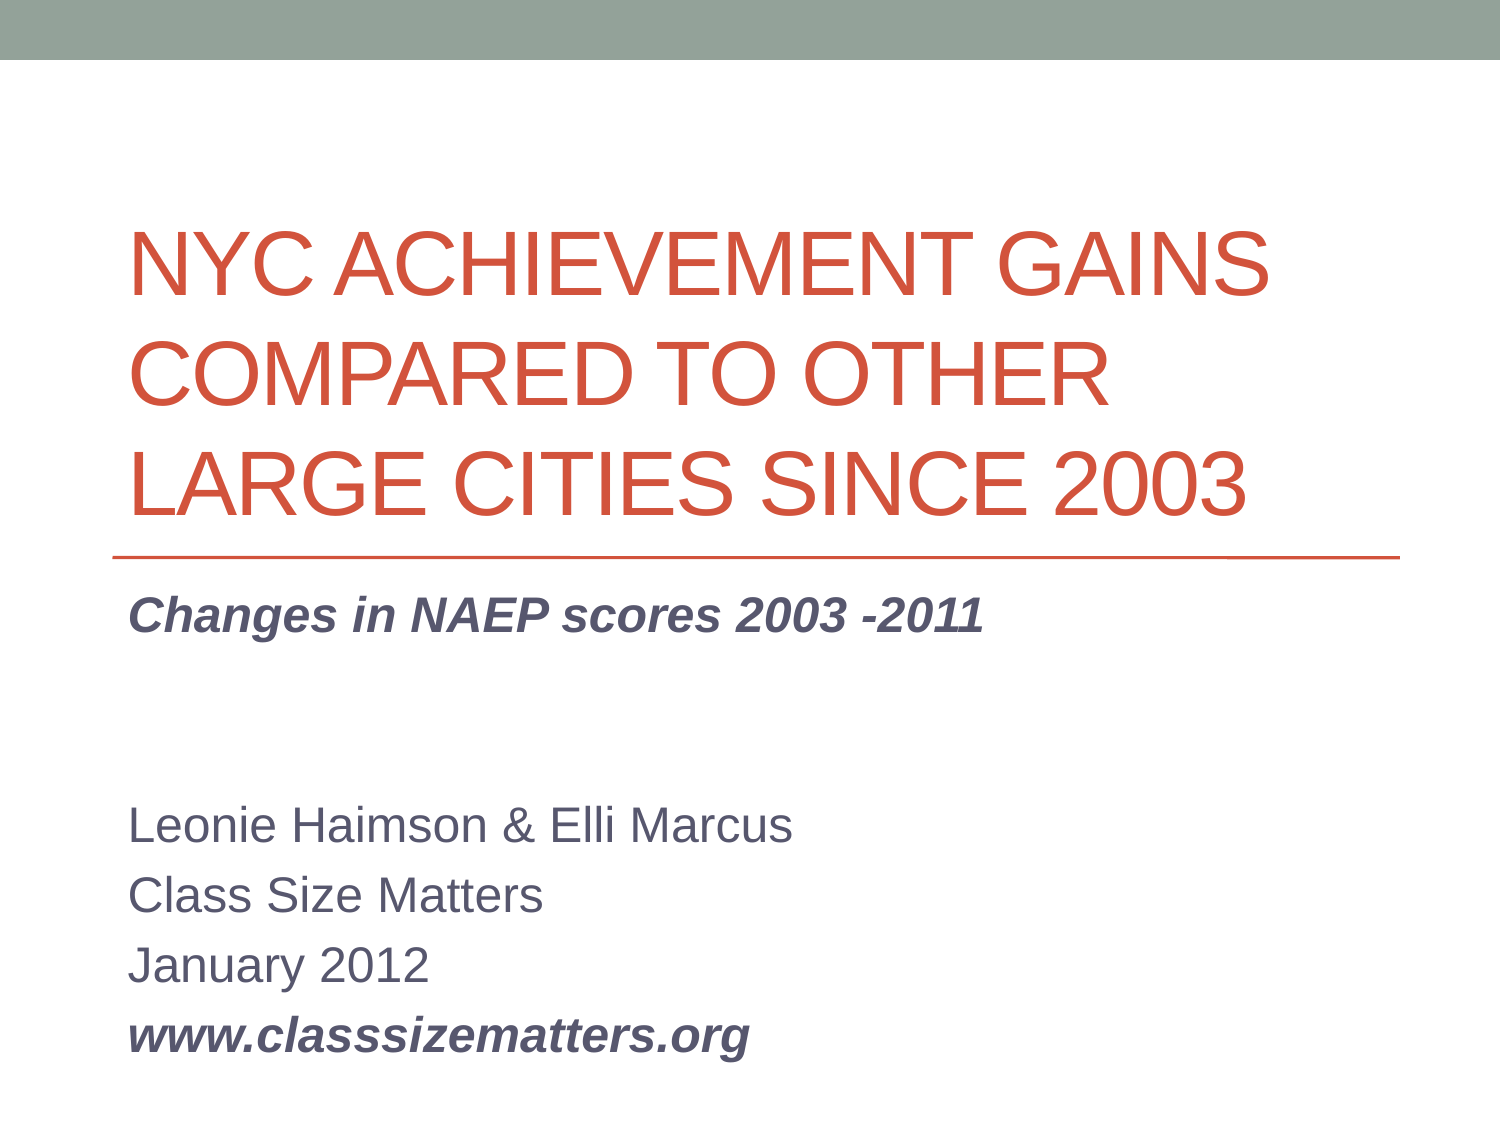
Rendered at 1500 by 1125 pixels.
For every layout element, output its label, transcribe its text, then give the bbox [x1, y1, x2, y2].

subtitle Changes in NAEP scores 2003 -2011 Leonie Haimson & Elli Marcus Class Size Matters January 2012 www.classsizematters.org [112, 575, 1163, 863]
title NYC Achievement Gains compared to other large cities since 2003 [112, 182, 1400, 542]
